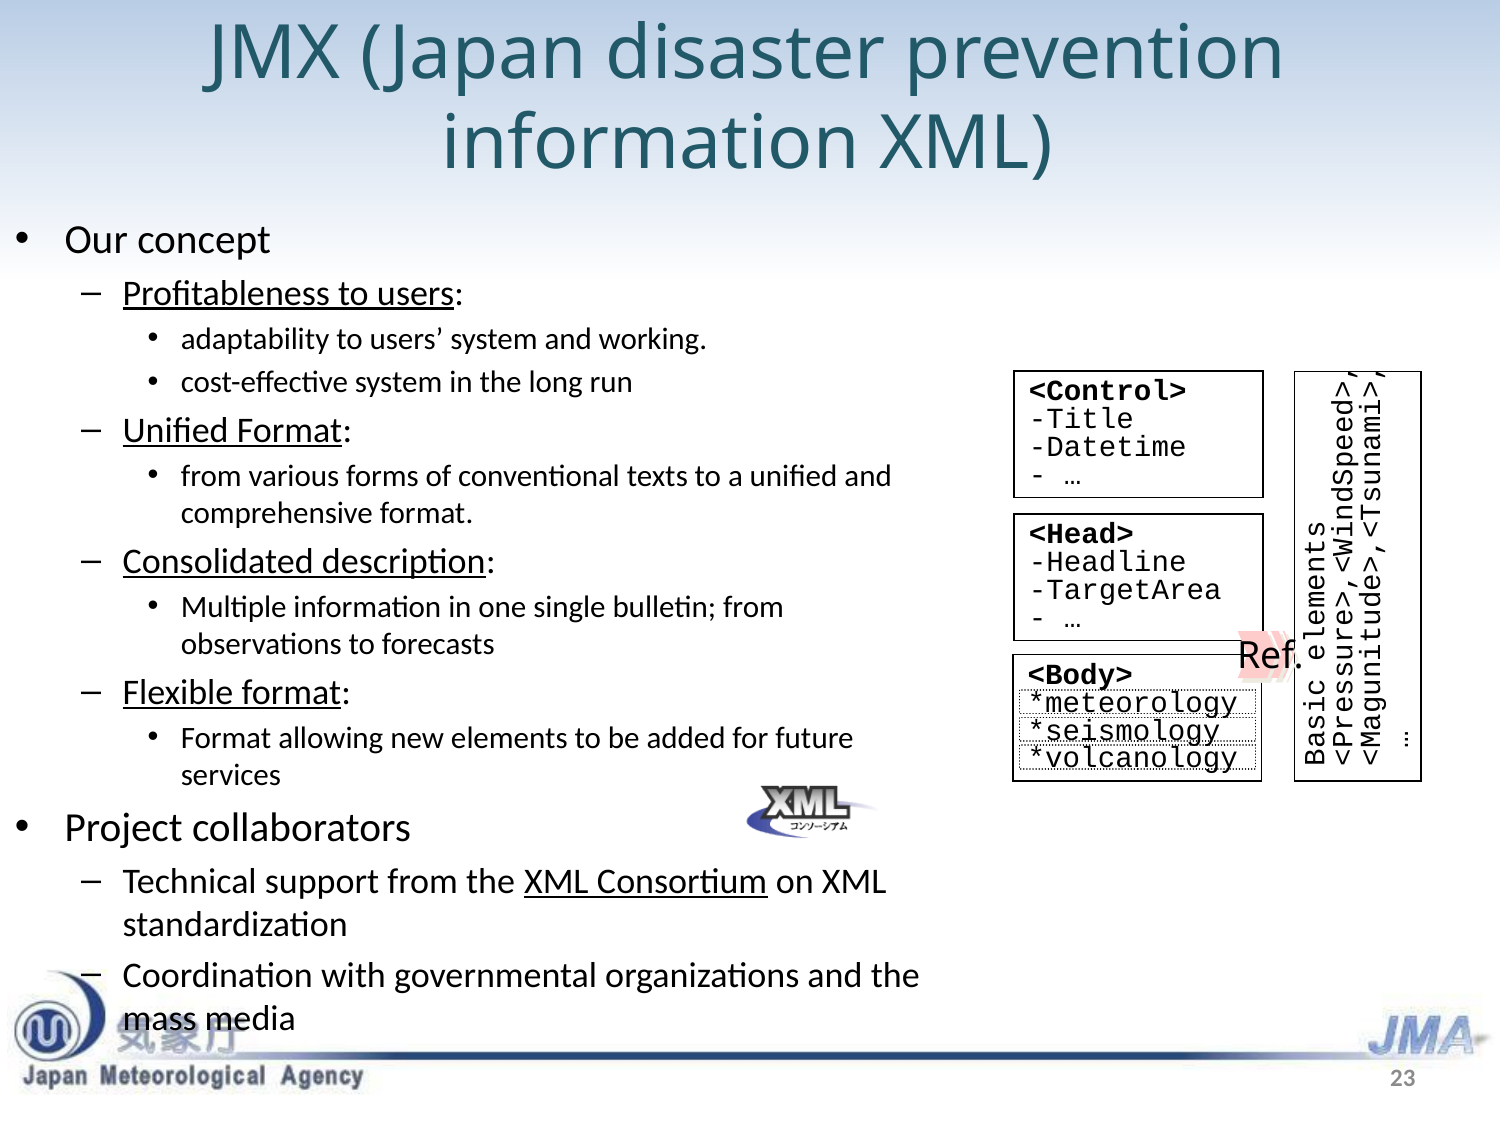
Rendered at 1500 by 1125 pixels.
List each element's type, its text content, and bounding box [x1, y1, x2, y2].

text_box Ref. [1222, 623, 1329, 684]
text_box [1019, 745, 1256, 769]
slide_number 23 [1116, 1046, 1431, 1107]
text_box <Control> -Title -Datetime - … [1014, 371, 1263, 498]
text_box [1019, 717, 1256, 742]
text_box Basic elements <Pressure>,<WindSpeed>, <Magunitude>,<Tsunami>, … [1294, 348, 1422, 781]
title JMX (Japan disaster prevention information XML) [72, 0, 1423, 188]
text_box [1019, 689, 1256, 714]
picture [7, 969, 1500, 1101]
picture [744, 781, 887, 843]
text_box <Head> -Headline -TargetArea - … [1014, 513, 1263, 641]
text_box Our concept Profitableness to users: adaptability to users’ system and working. cost-effective system in the long run Unified Format: from various forms of conventional texts to a unified and comprehensive format. Consolidated description: Multiple information in one single bulletin; from observations to forecasts Flexible format: Format allowing new elements to be added for future services Project collaborators Technical support from the XML Consortium on XML standardization Coordination with governmental organizations and the mass media [0, 204, 950, 1055]
text_box <Body> *meteorology *seismology *volcanology [1012, 654, 1262, 781]
